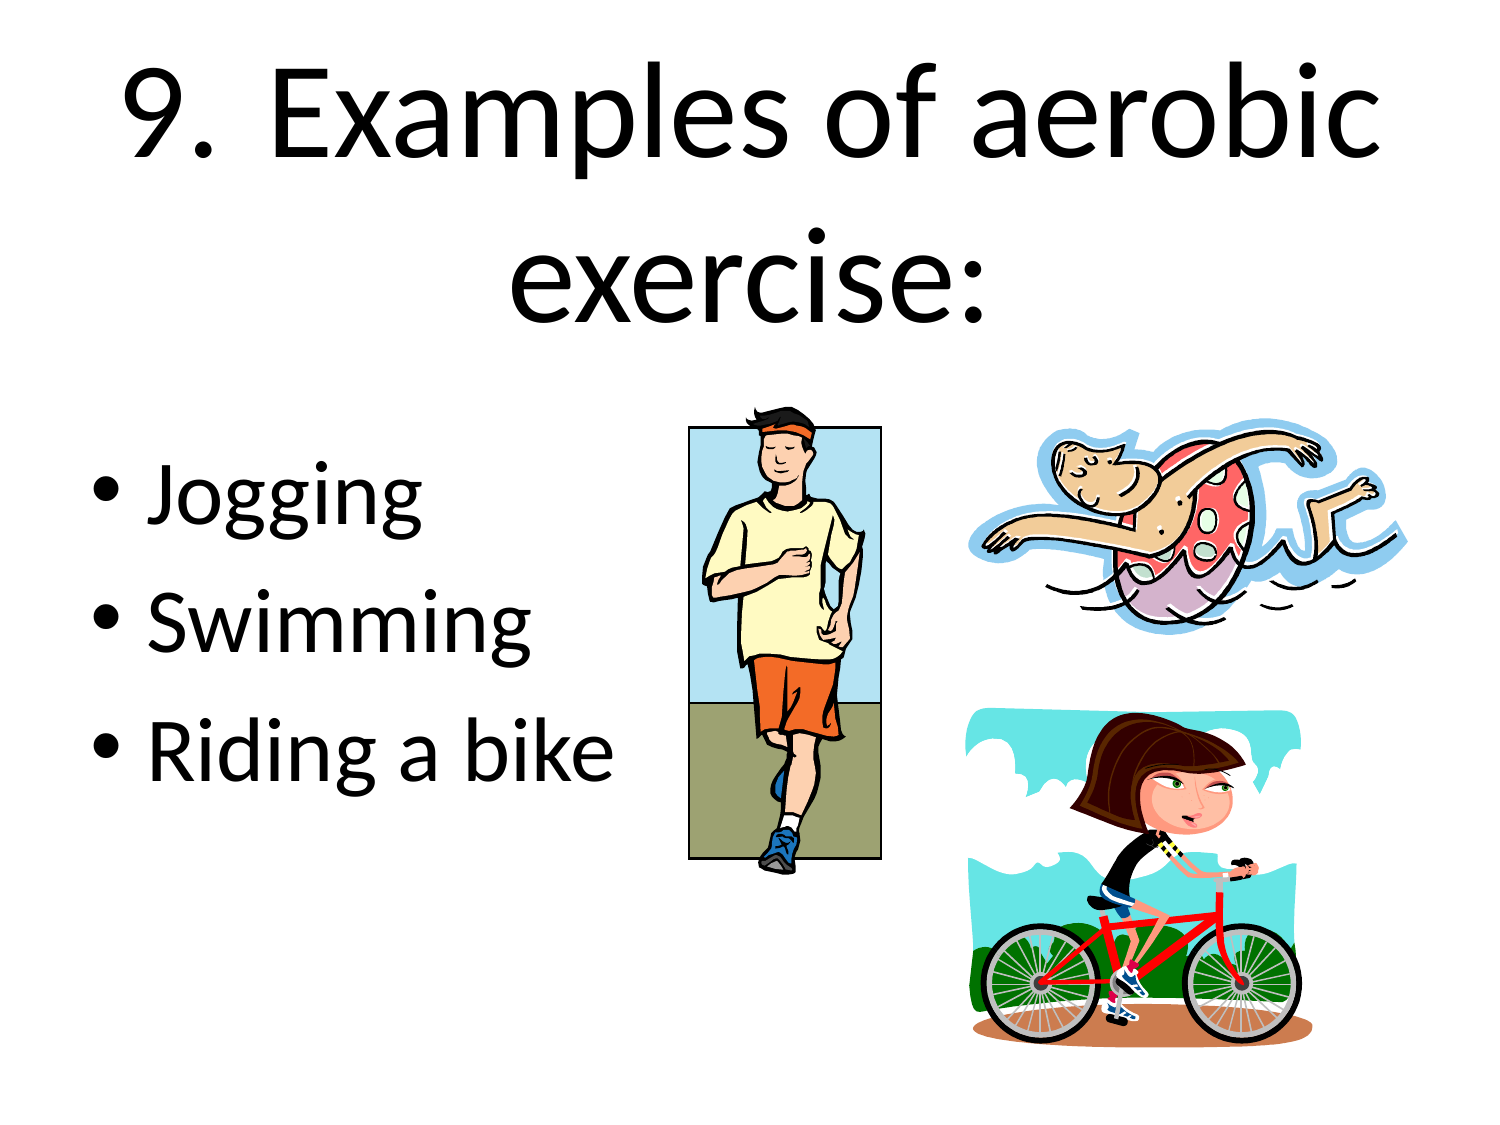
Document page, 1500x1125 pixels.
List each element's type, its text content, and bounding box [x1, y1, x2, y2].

picture [962, 412, 1414, 641]
picture [687, 406, 883, 875]
list Jogging Swimming Riding a bike [75, 425, 1425, 1125]
title 9. Examples of aerobic exercise: [75, 45, 1425, 325]
picture [962, 707, 1313, 1048]
